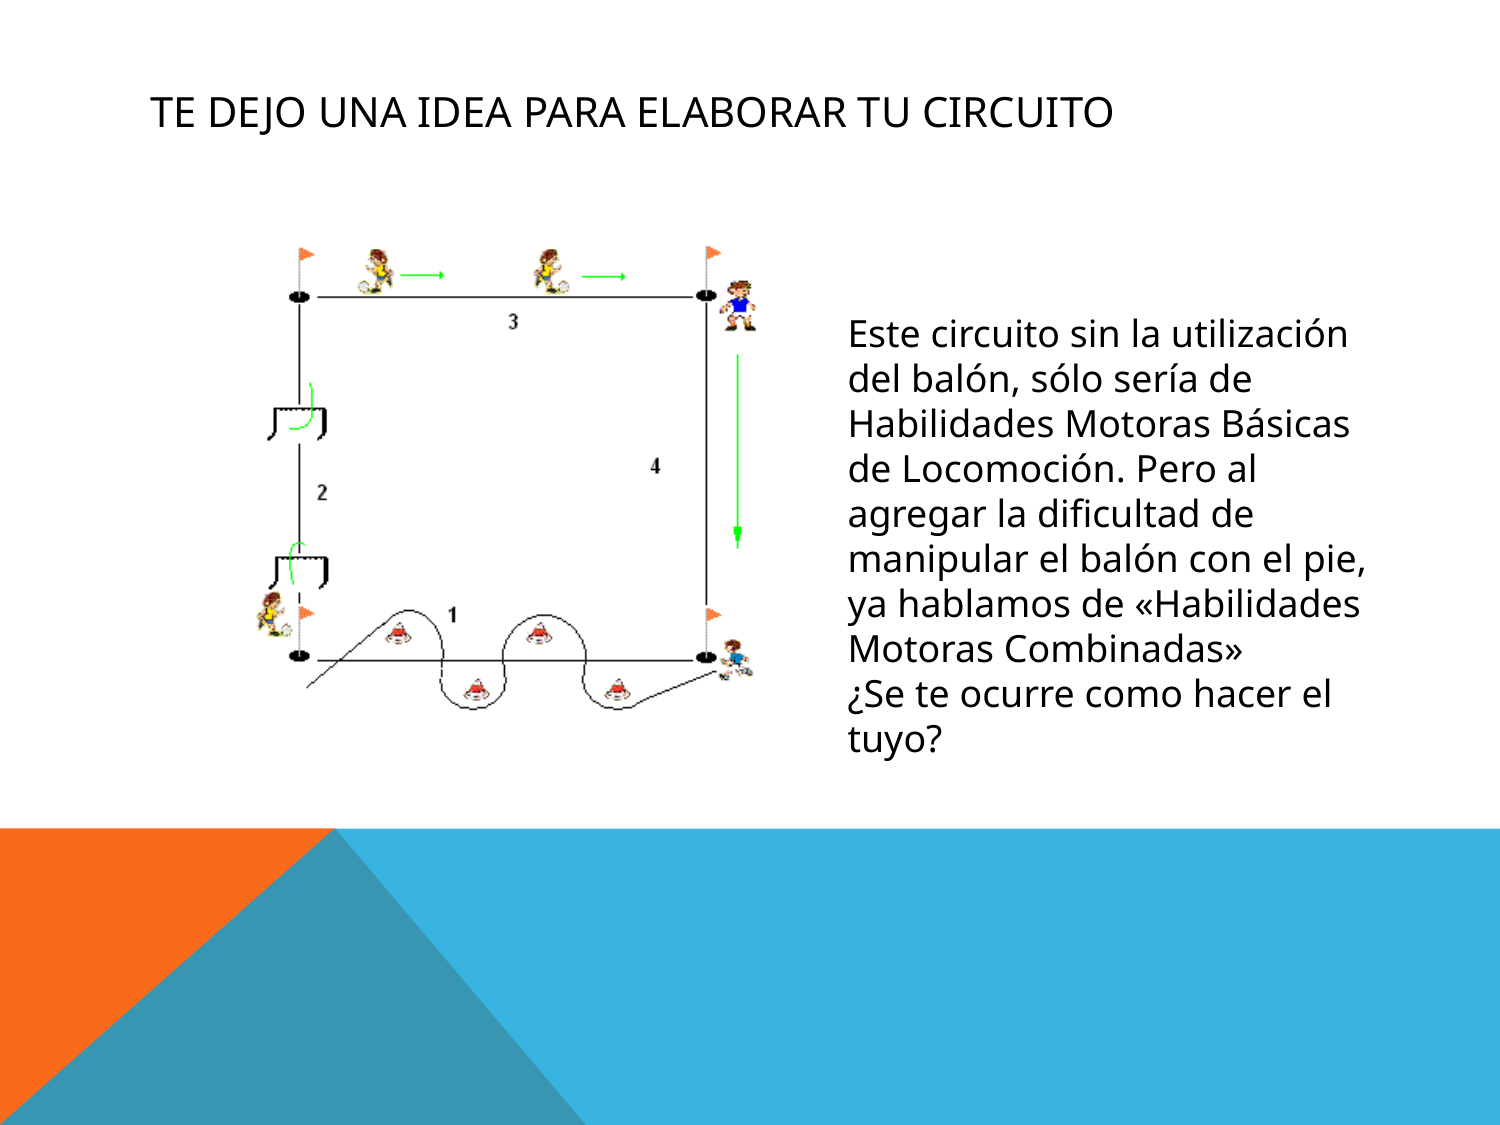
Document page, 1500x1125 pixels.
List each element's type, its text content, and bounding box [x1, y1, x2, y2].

list [135, 180, 1369, 823]
picture [229, 223, 781, 726]
text_box Este circuito sin la utilización del balón, sólo sería de Habilidades Motoras Básicas de Locomoción. Pero al agregar la dificultad de manipular el balón con el pie, ya hablamos de «Habilidades Motoras Combinadas» ¿Se te ocurre como hacer el tuyo? [832, 302, 1400, 768]
title te dejo una idea para elaborar tu circuito [135, 60, 1369, 161]
